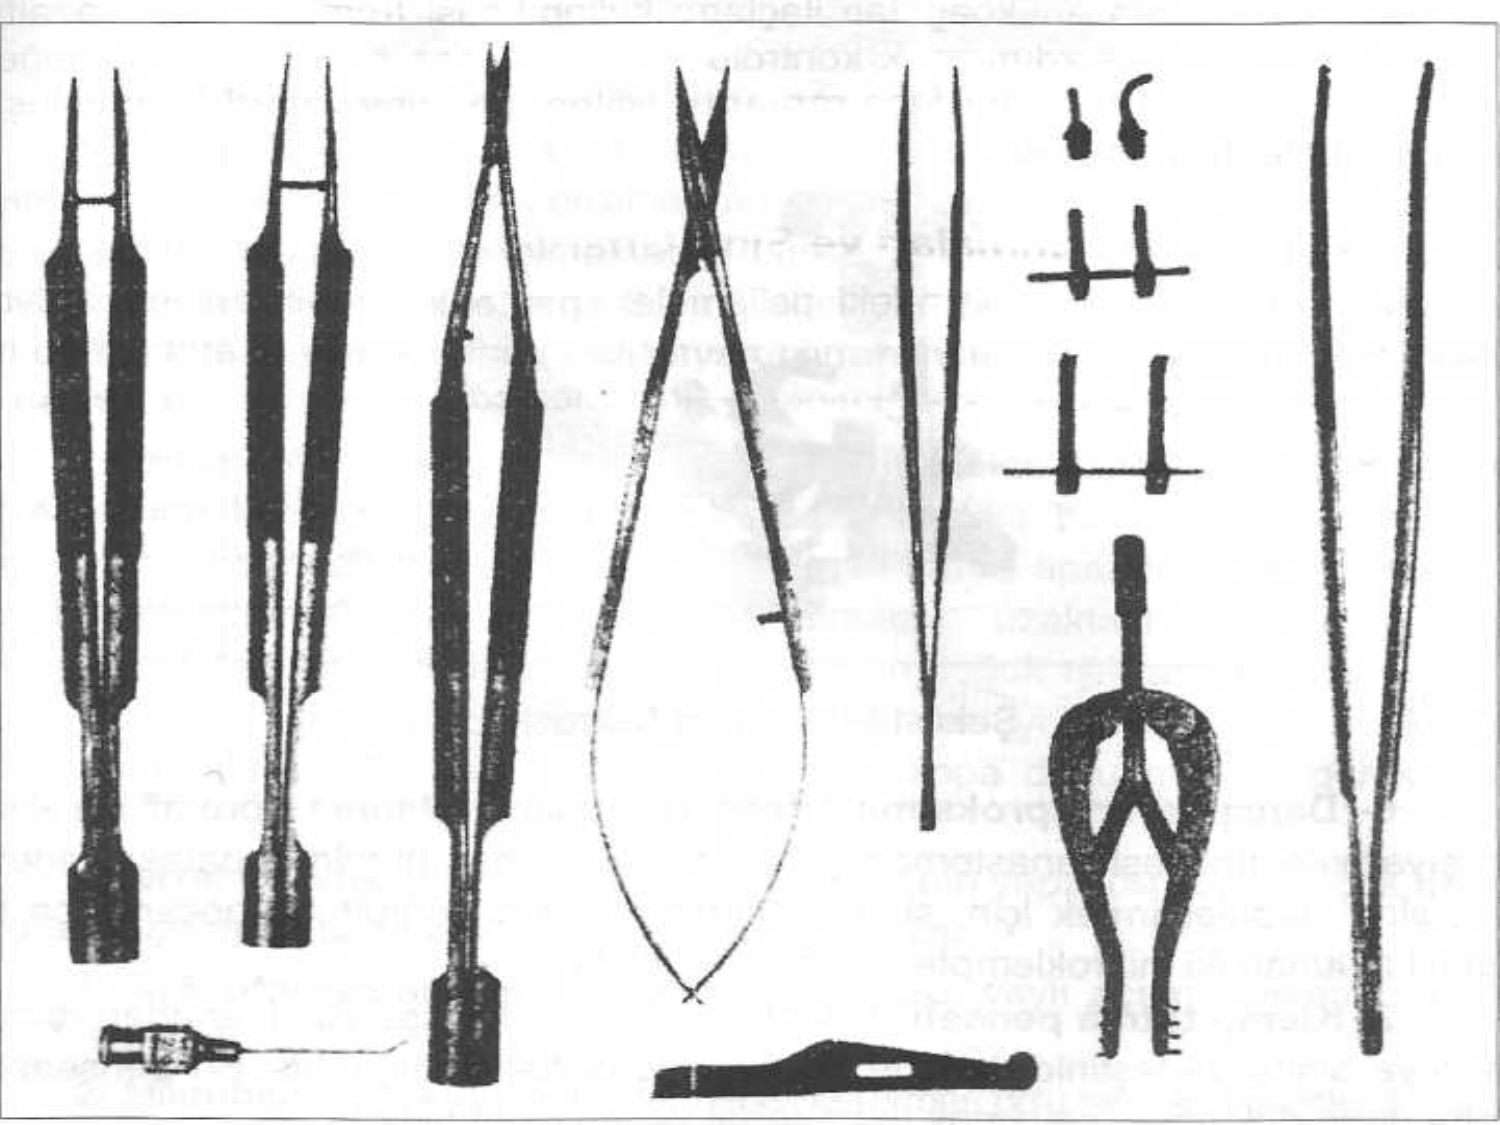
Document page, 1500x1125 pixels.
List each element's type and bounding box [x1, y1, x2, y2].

list [0, 0, 1500, 1125]
